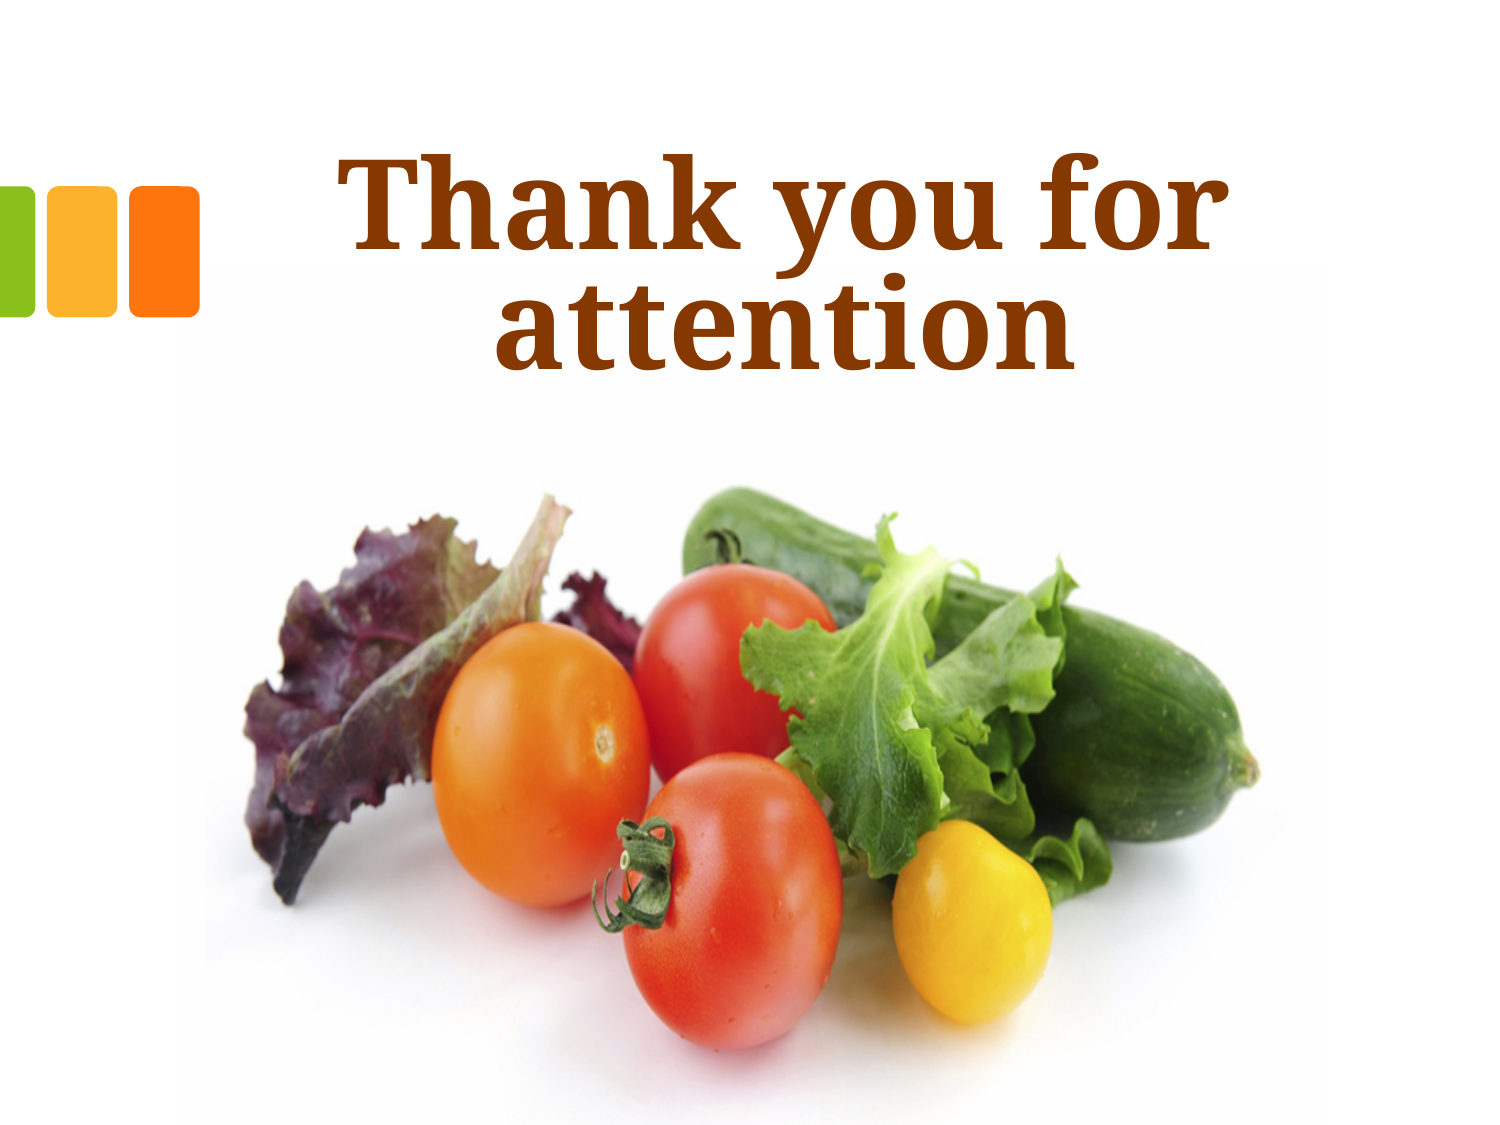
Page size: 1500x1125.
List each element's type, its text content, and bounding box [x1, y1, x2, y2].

title Thank you for attention [222, 128, 1348, 404]
picture [0, 0, 1500, 1125]
